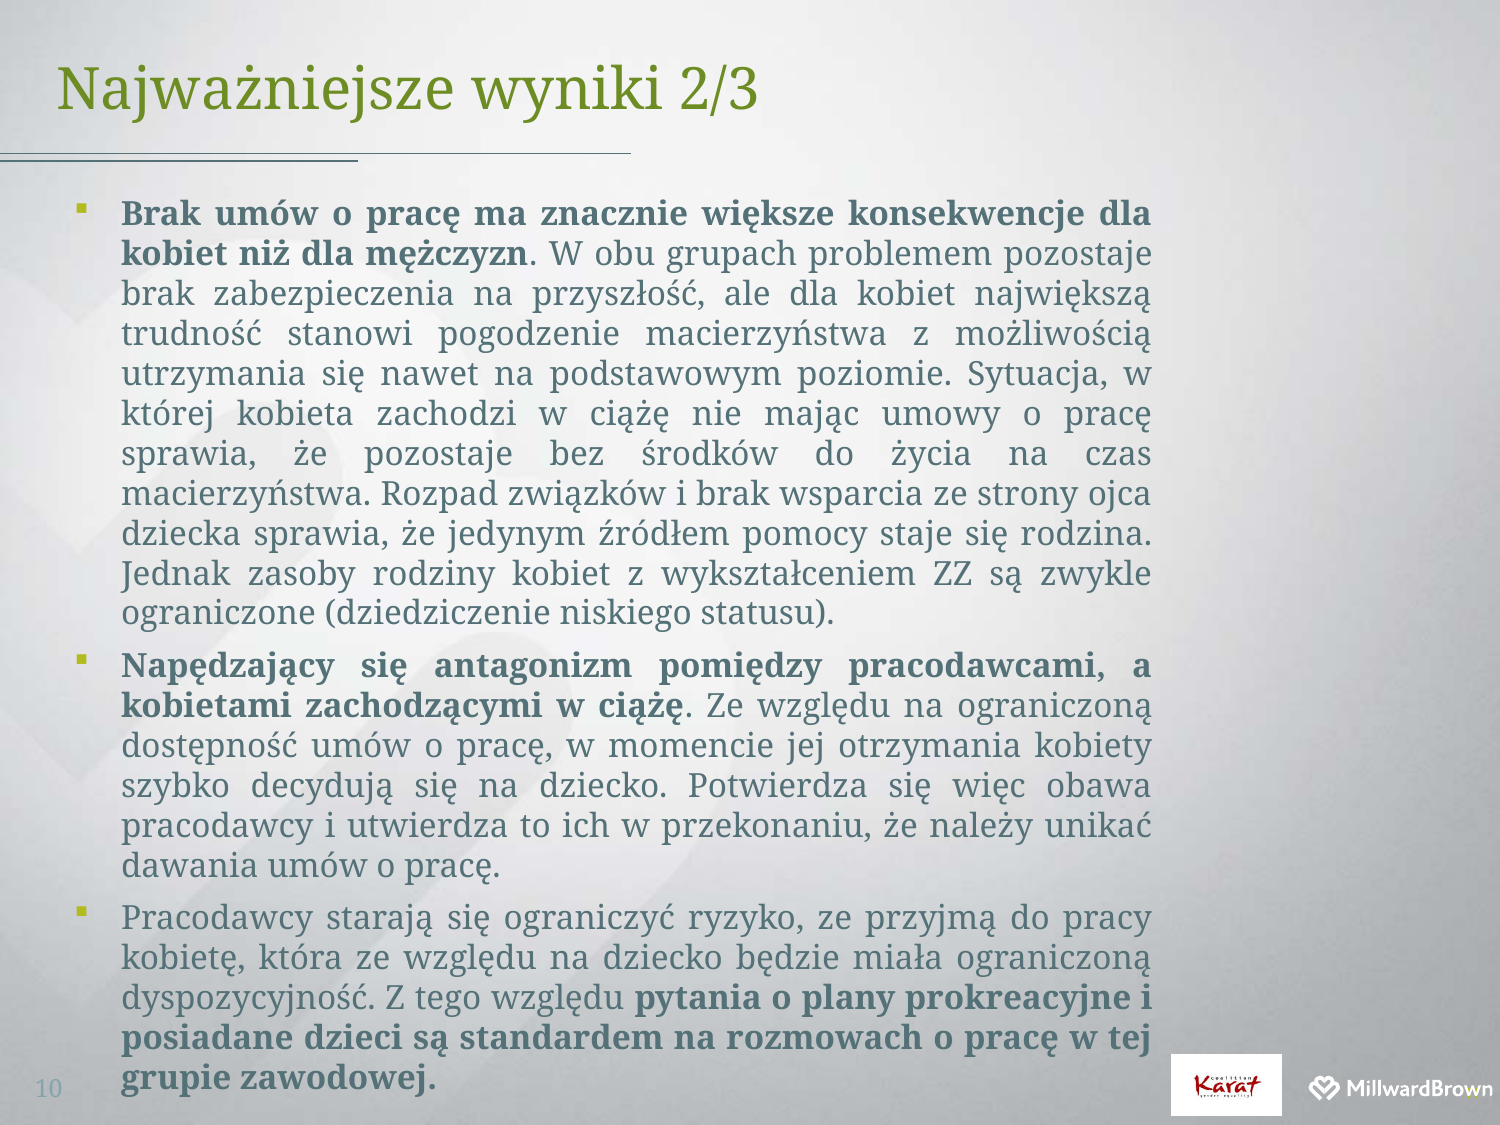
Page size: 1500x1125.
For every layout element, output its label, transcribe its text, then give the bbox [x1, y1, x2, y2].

picture [0, 0, 1500, 1125]
list Brak umów o pracę ma znacznie większe konsekwencje dla kobiet niż dla mężczyzn. W obu grupach problemem pozostaje brak zabezpieczenia na przyszłość, ale dla kobiet największą trudność stanowi pogodzenie macierzyństwa z możliwością utrzymania się nawet na podstawowym poziomie. Sytuacja, w której kobieta zachodzi w ciążę nie mając umowy o pracę sprawia, że pozostaje bez środków do życia na czas macierzyństwa. Rozpad związków i brak wsparcia ze strony ojca dziecka sprawia, że jedynym źródłem pomocy staje się rodzina. Jednak zasoby rodziny kobiet z wykształceniem ZZ są zwykle ograniczone (dziedziczenie niskiego statusu). Napędzający się antagonizm pomiędzy pracodawcami, a kobietami zachodzącymi w ciążę. Ze względu na ograniczoną dostępność umów o pracę, w momencie jej otrzymania kobiety szybko decydują się na dziecko. Potwierdza się więc obawa pracodawcy i utwierdza to ich w przekonaniu, że należy unikać dawania umów o pracę. Pracodawcy starają się ograniczyć ryzyko, ze przyjmą do pracy kobietę, która ze względu na dziecko będzie miała ograniczoną dyspozycyjność. Z tego względu pytania o plany prokreacyjne i posiadane dzieci są standardem na rozmowach o pracę w tej grupie zawodowej. [42, 184, 1169, 1068]
slide_number 10 [0, 1059, 78, 1125]
title Najważniejsze wyniki 2/3 [56, 50, 1441, 122]
